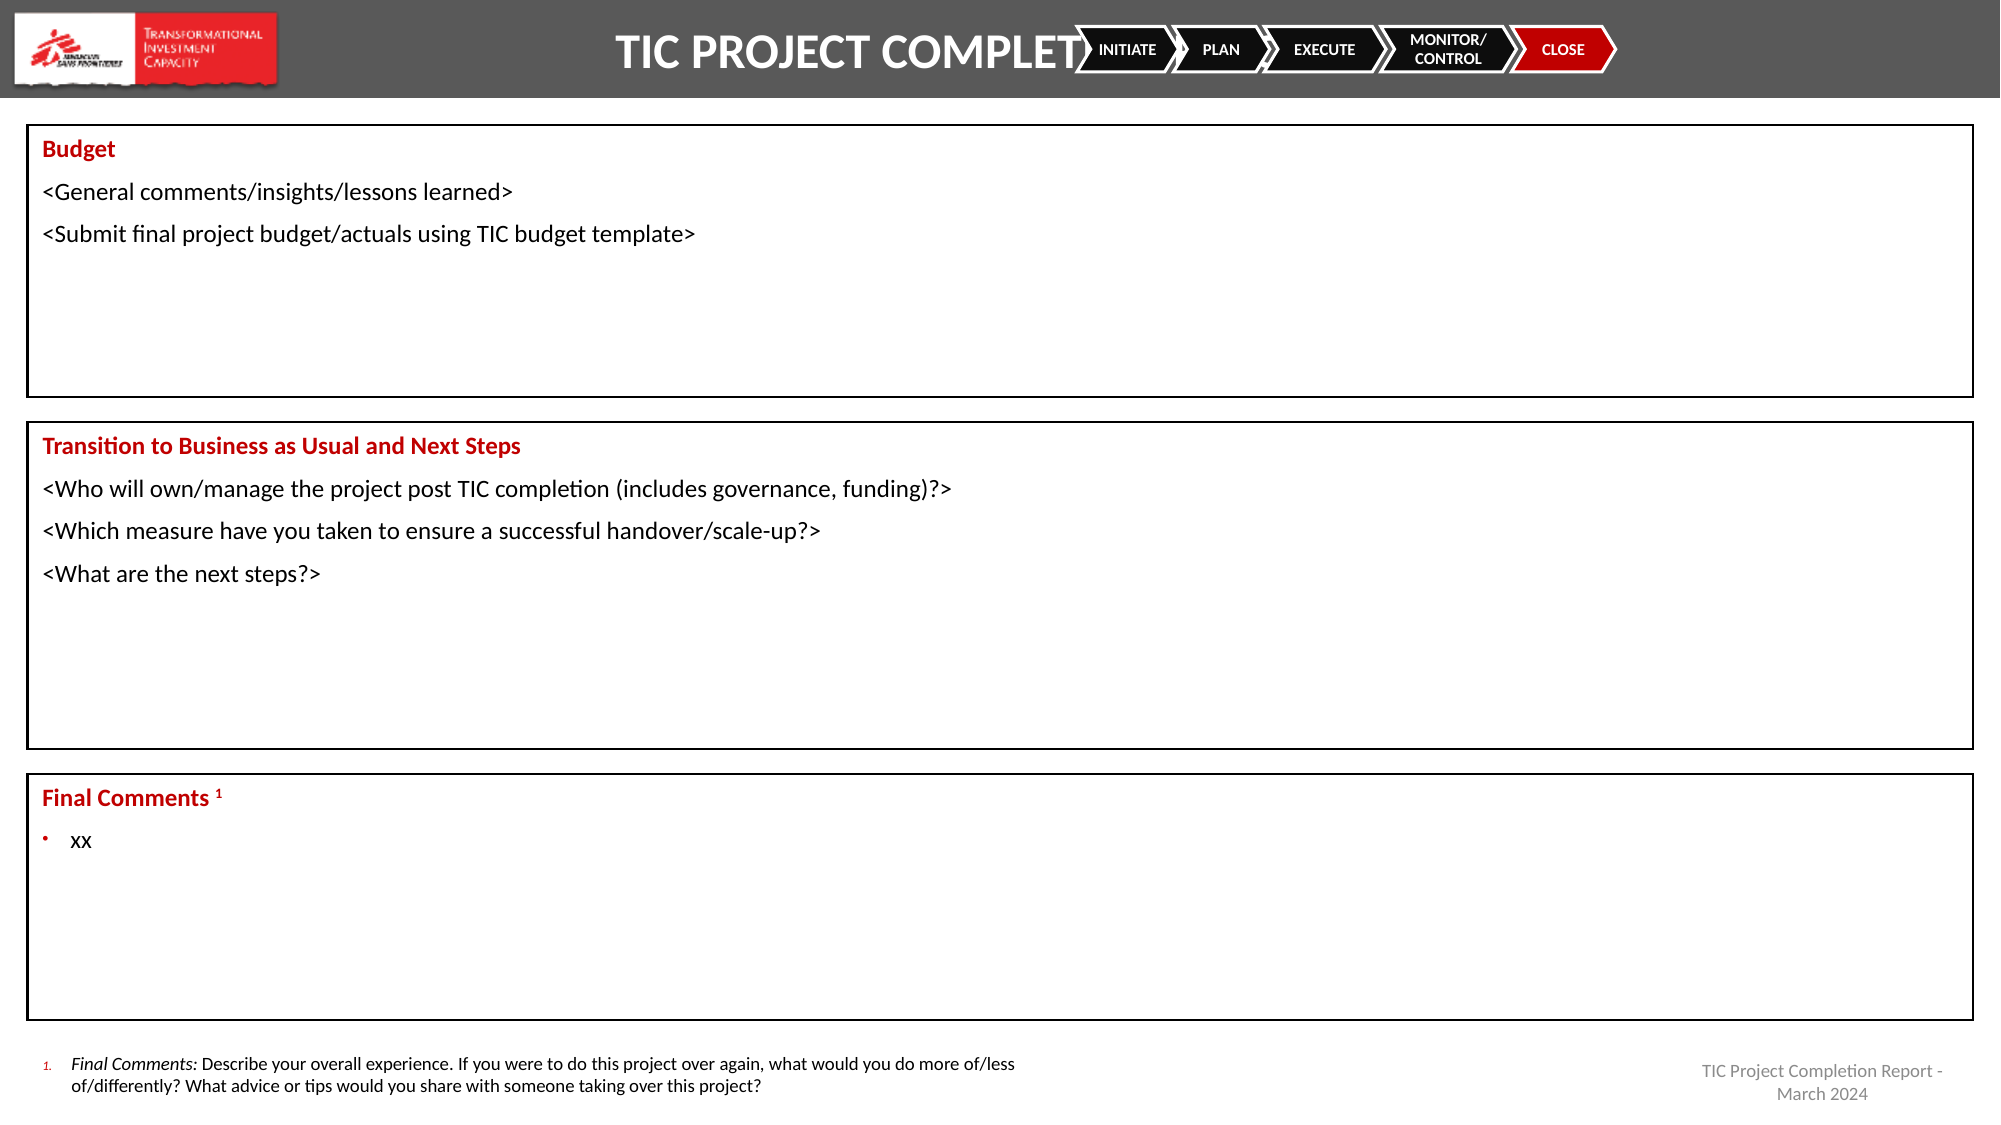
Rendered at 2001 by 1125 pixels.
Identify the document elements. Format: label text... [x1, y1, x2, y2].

text_box Final Comments: Describe your overall experience. If you were to do this project over again, what would you do more of/less of/differently? What advice or tips would you share with someone taking over this project? [27, 1043, 1127, 1104]
text_box TIC PROJECT COMPLETION REPORT [305, 0, 2000, 97]
picture [0, 0, 305, 113]
text_box EXECUTE [1261, 24, 1388, 74]
text_box Budget <General comments/insights/lessons learned> <Submit final project budget/actuals using TIC budget template> [26, 124, 1974, 398]
text_box PLAN [1170, 24, 1272, 74]
text_box Final Comments 1 xx [26, 773, 1974, 1021]
text_box CLOSE [1508, 24, 1618, 74]
text_box Transition to Business as Usual and Next Steps <Who will own/manage the project post TIC completion (includes governance, funding)?> <Which measure have you taken to ensure a successful handover/scale-up?> <What are the next steps?> [26, 421, 1974, 750]
text_box MONITOR/ CONTROL [1378, 24, 1519, 74]
text_box INITIATE [1074, 24, 1181, 74]
footer TIC Project Completion Report - March 2024 [1683, 1051, 1962, 1112]
